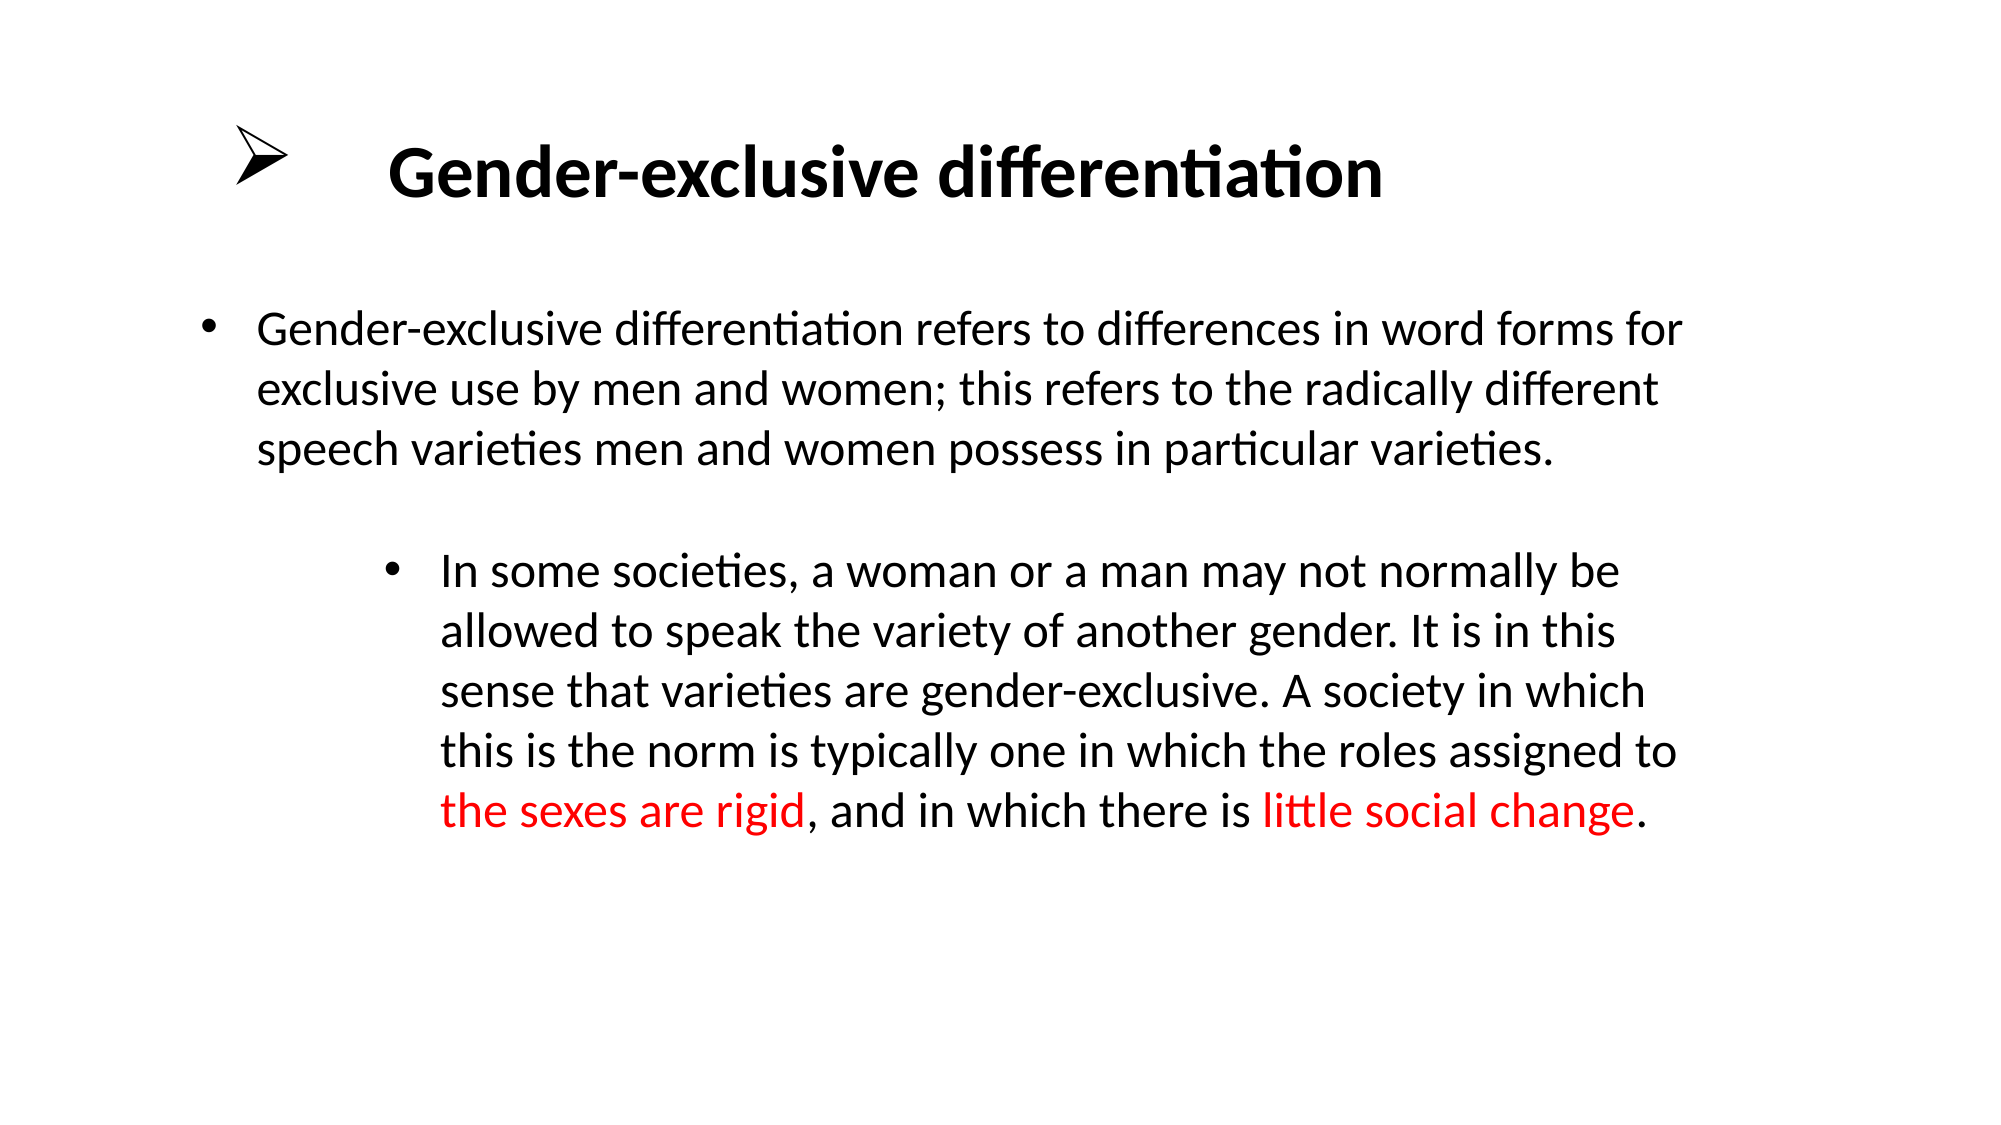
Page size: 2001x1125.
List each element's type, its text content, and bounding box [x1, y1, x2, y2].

text_box In some societies, a woman or a man may not normally be allowed to speak the variety of another gender. It is in this sense that varieties are gender-exclusive. A society in which this is the norm is typically one in which the roles assigned to the sexes are rigid, and in which there is little social change. [376, 530, 1723, 846]
text_box Gender-exclusive differentiation refers to differences in word forms for exclusive use by men and women; this refers to the radically different speech varieties men and women possess in particular varieties. [192, 288, 1696, 483]
title Gender-exclusive differentiation [0, 0, 1616, 375]
